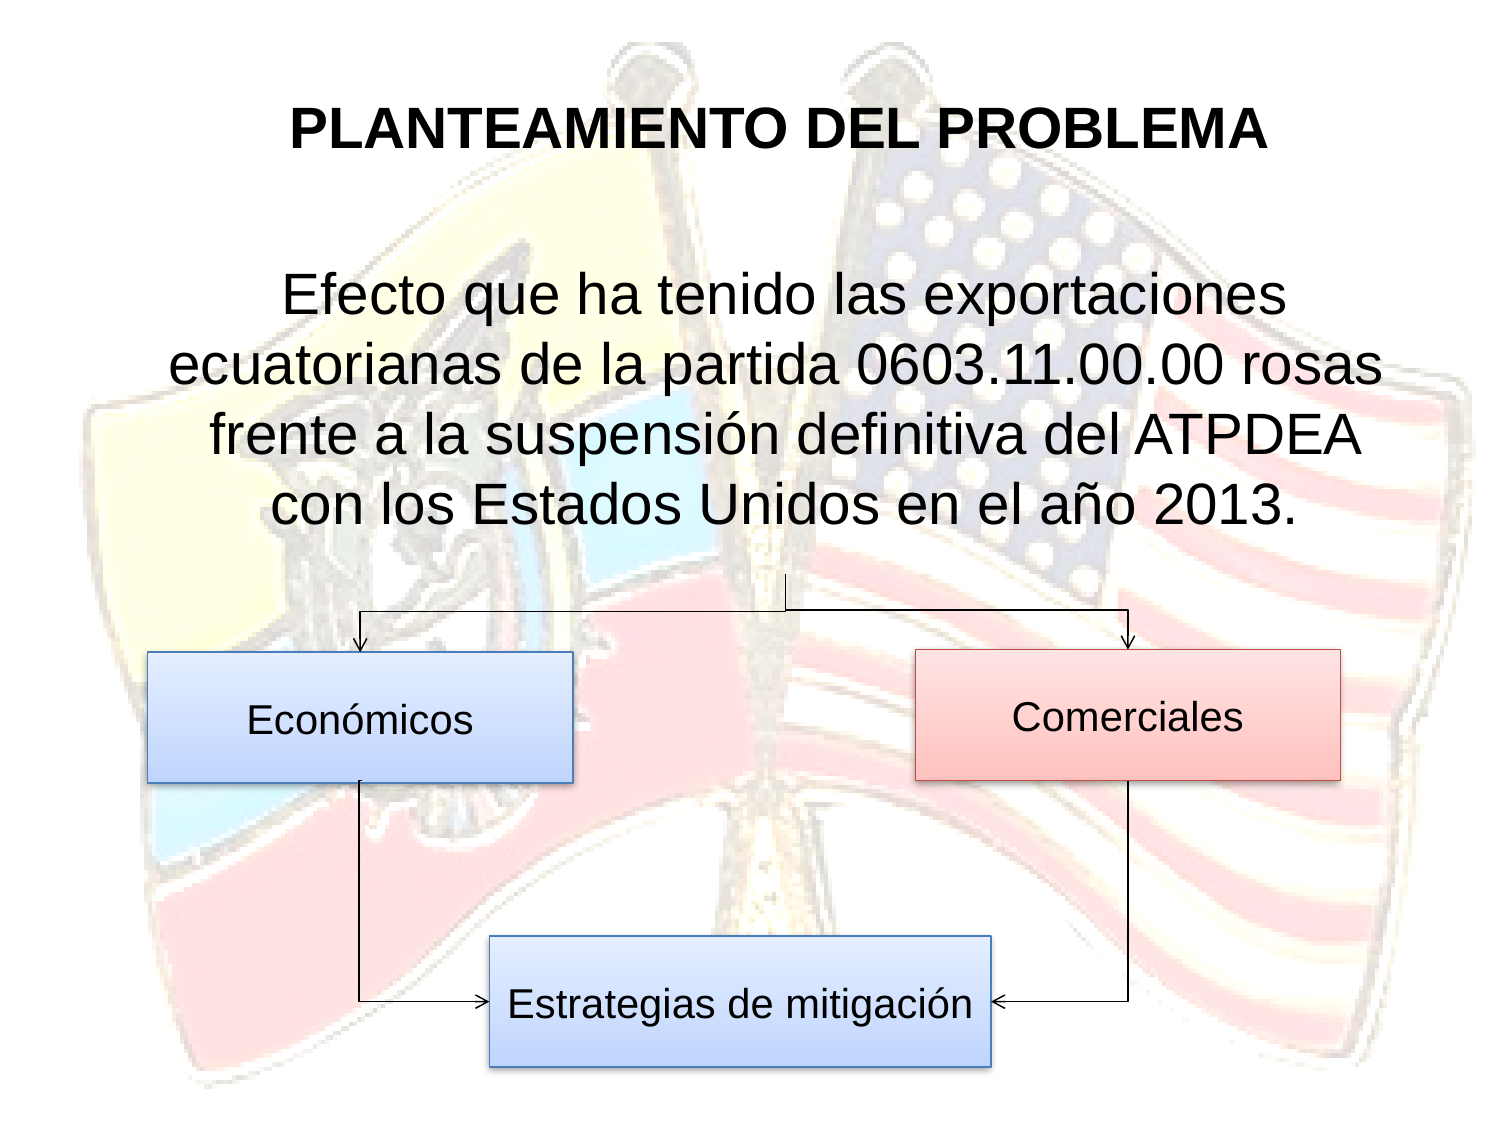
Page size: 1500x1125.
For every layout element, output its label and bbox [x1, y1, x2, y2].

picture [64, 42, 1495, 1107]
text_box [533, 400, 612, 827]
text_box [314, 827, 537, 955]
text_box [948, 822, 1171, 960]
text_box [918, 440, 995, 784]
